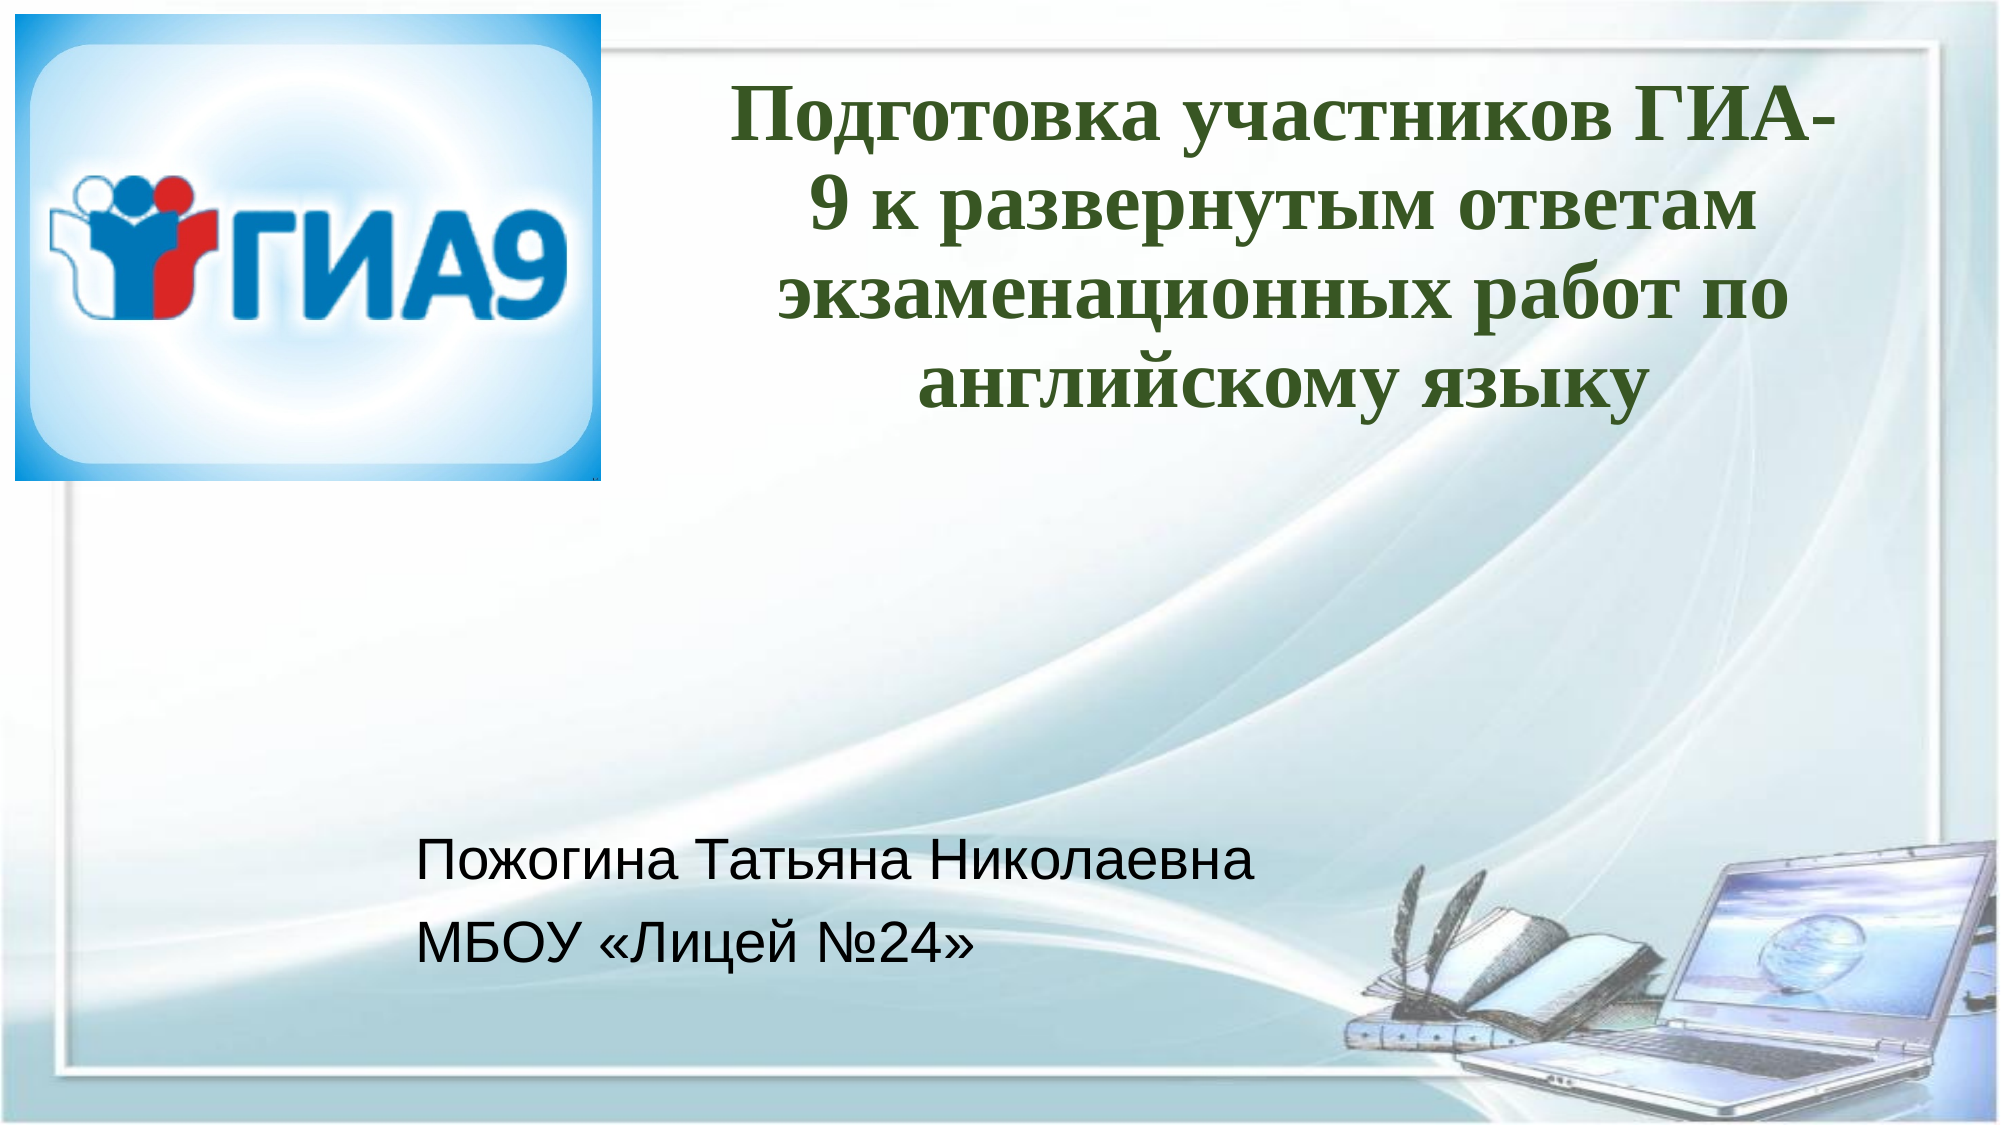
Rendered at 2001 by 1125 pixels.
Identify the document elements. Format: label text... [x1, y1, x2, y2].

text_box Пожогина Татьяна Николаевна МБОУ «Лицей №24» [400, 821, 1338, 1012]
picture [0, 0, 2001, 1125]
title Подготовка участников ГИА-9 к развернутым ответам экзаменационных работ по английскому языку [711, 58, 1858, 437]
